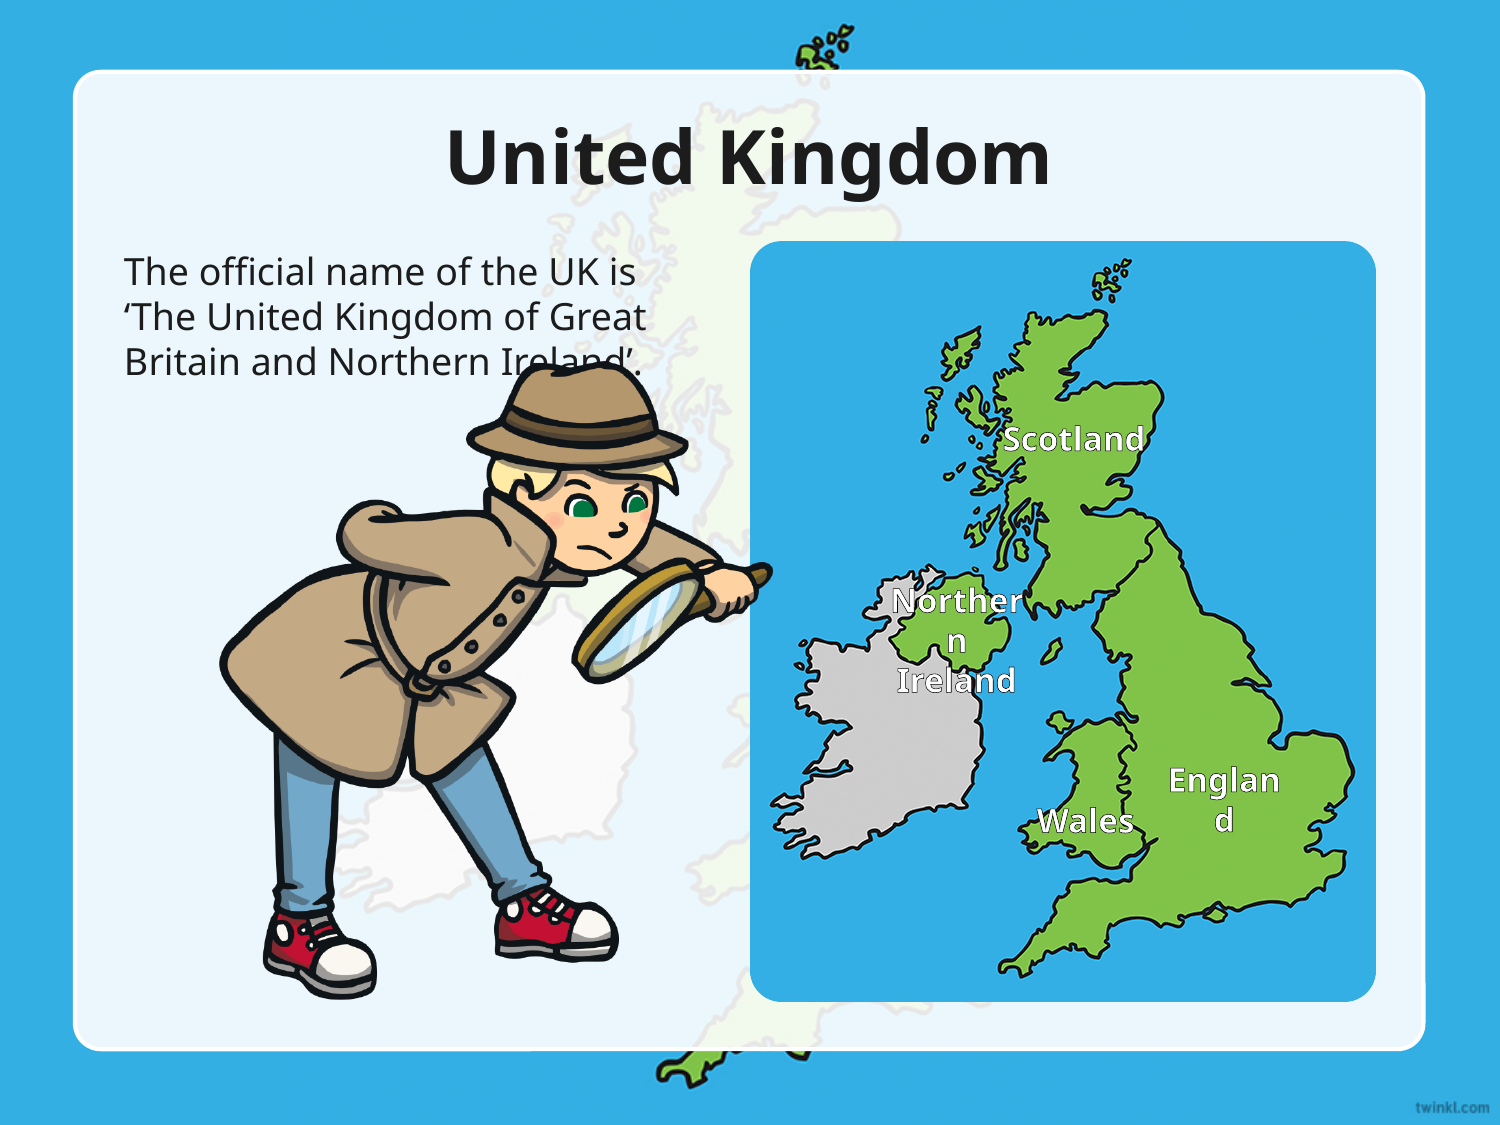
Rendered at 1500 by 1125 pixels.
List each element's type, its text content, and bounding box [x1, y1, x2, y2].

title United Kingdom [73, 76, 1426, 244]
text_box The official name of the UK is ‘The United Kingdom of Great Britain and Northern Ireland’. [123, 248, 703, 384]
picture [0, 0, 1500, 1125]
